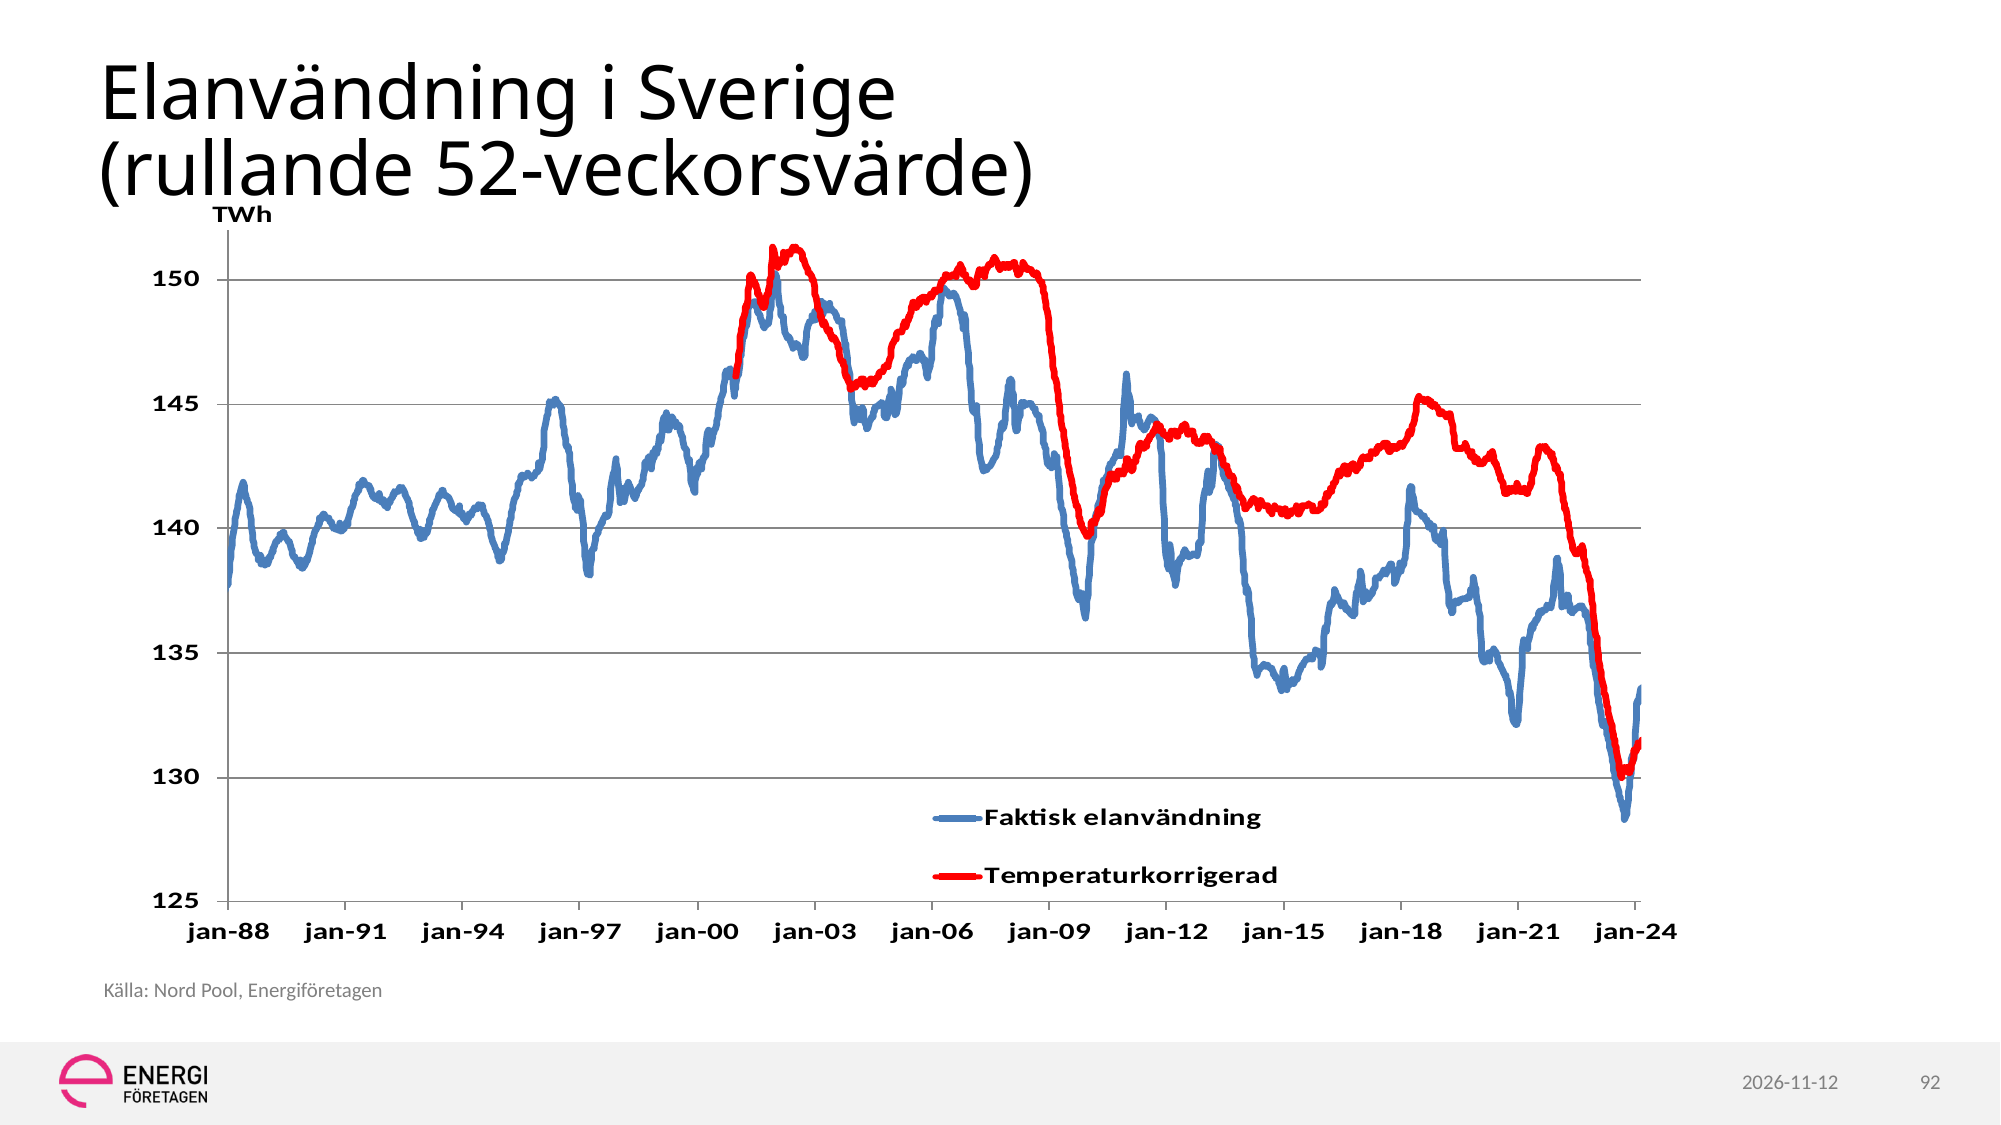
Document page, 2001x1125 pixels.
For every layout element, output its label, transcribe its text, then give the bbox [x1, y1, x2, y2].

picture [125, 189, 1804, 1018]
slide_number 92 [1882, 1068, 1941, 1099]
picture [59, 1054, 207, 1108]
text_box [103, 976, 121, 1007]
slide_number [1742, 1068, 1854, 1099]
title Elanvändning i Sverige (rullande 52-veckorsvärde) [99, 23, 1900, 211]
